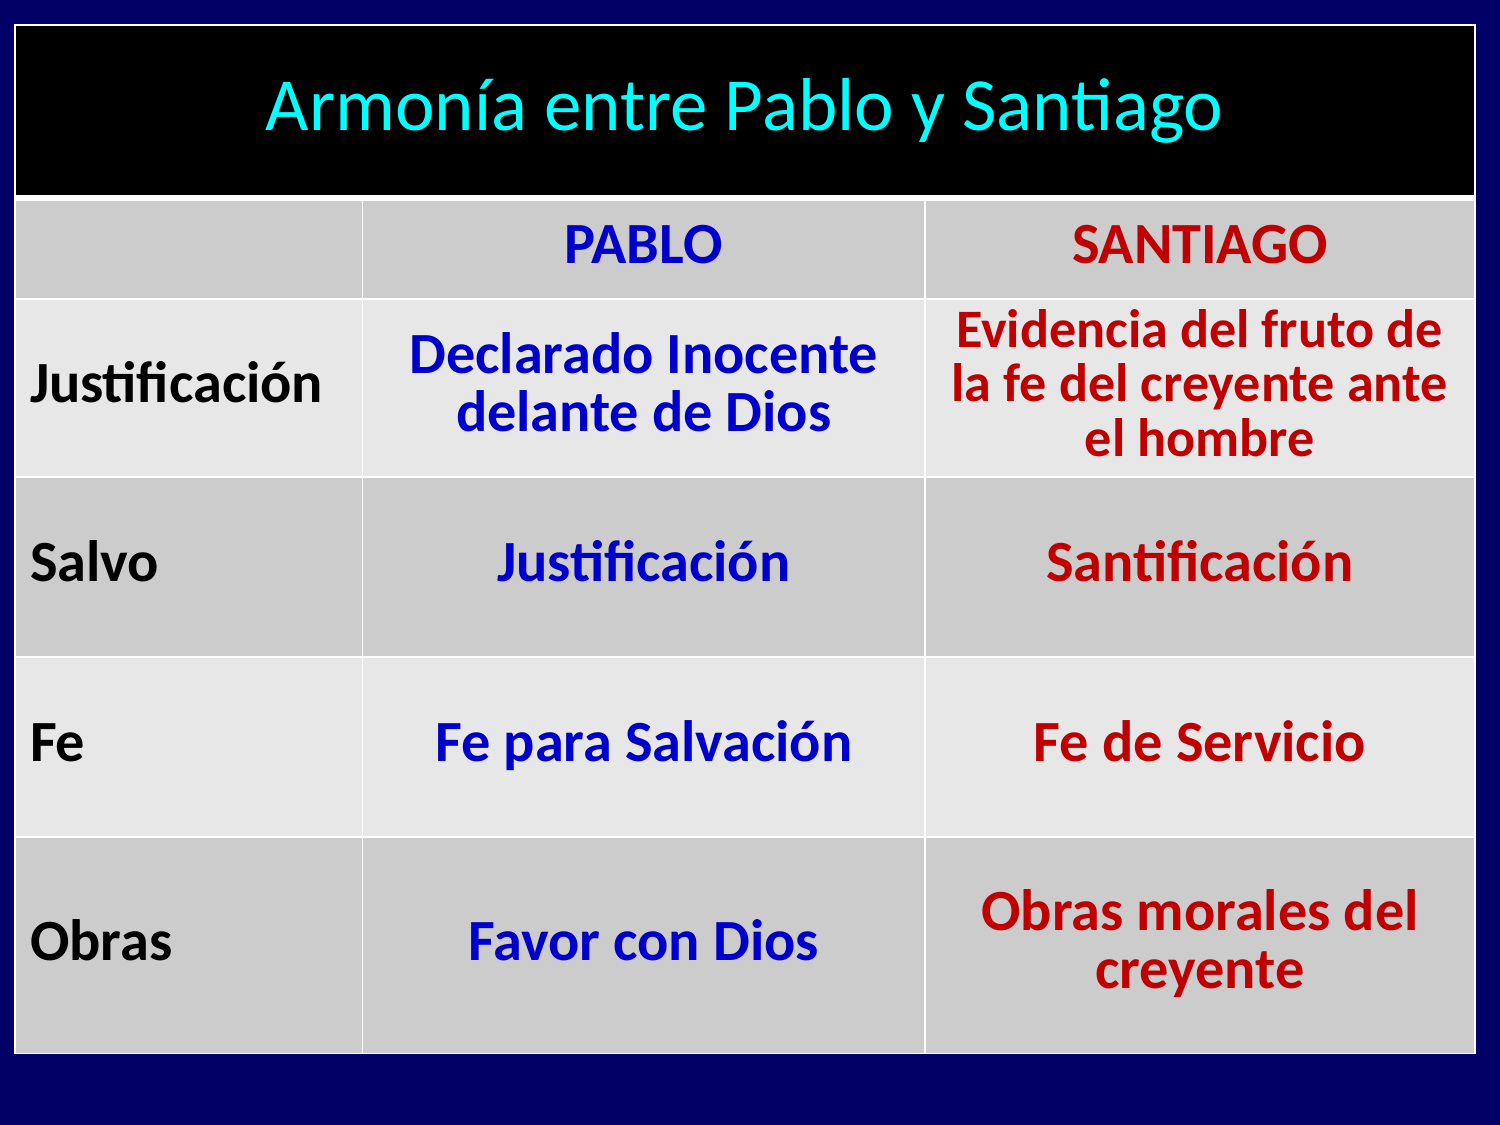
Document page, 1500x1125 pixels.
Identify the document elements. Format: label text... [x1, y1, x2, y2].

table_cell [16, 201, 362, 298]
table_cell Fe para Salvación [363, 658, 924, 836]
table_cell Evidencia del fruto de la fe del creyente ante el hombre [926, 300, 1474, 476]
table_cell Justificación [363, 478, 924, 656]
table_cell Favor con Dios [363, 838, 924, 1053]
table_cell SANTIAGO [926, 201, 1474, 298]
table_cell Santificación [926, 478, 1474, 656]
table_cell Declarado Inocente delante de Dios [363, 300, 924, 476]
table_cell Salvo [16, 478, 362, 656]
table_cell Justificación [16, 300, 362, 476]
table_cell Fe [16, 658, 362, 836]
table_cell Obras [16, 838, 362, 1053]
table_header Armonía entre Pablo y Santiago [16, 26, 1474, 195]
table_cell Fe de Servicio [926, 658, 1474, 836]
table_cell PABLO [363, 201, 924, 298]
table_cell Obras morales del creyente [926, 838, 1474, 1053]
